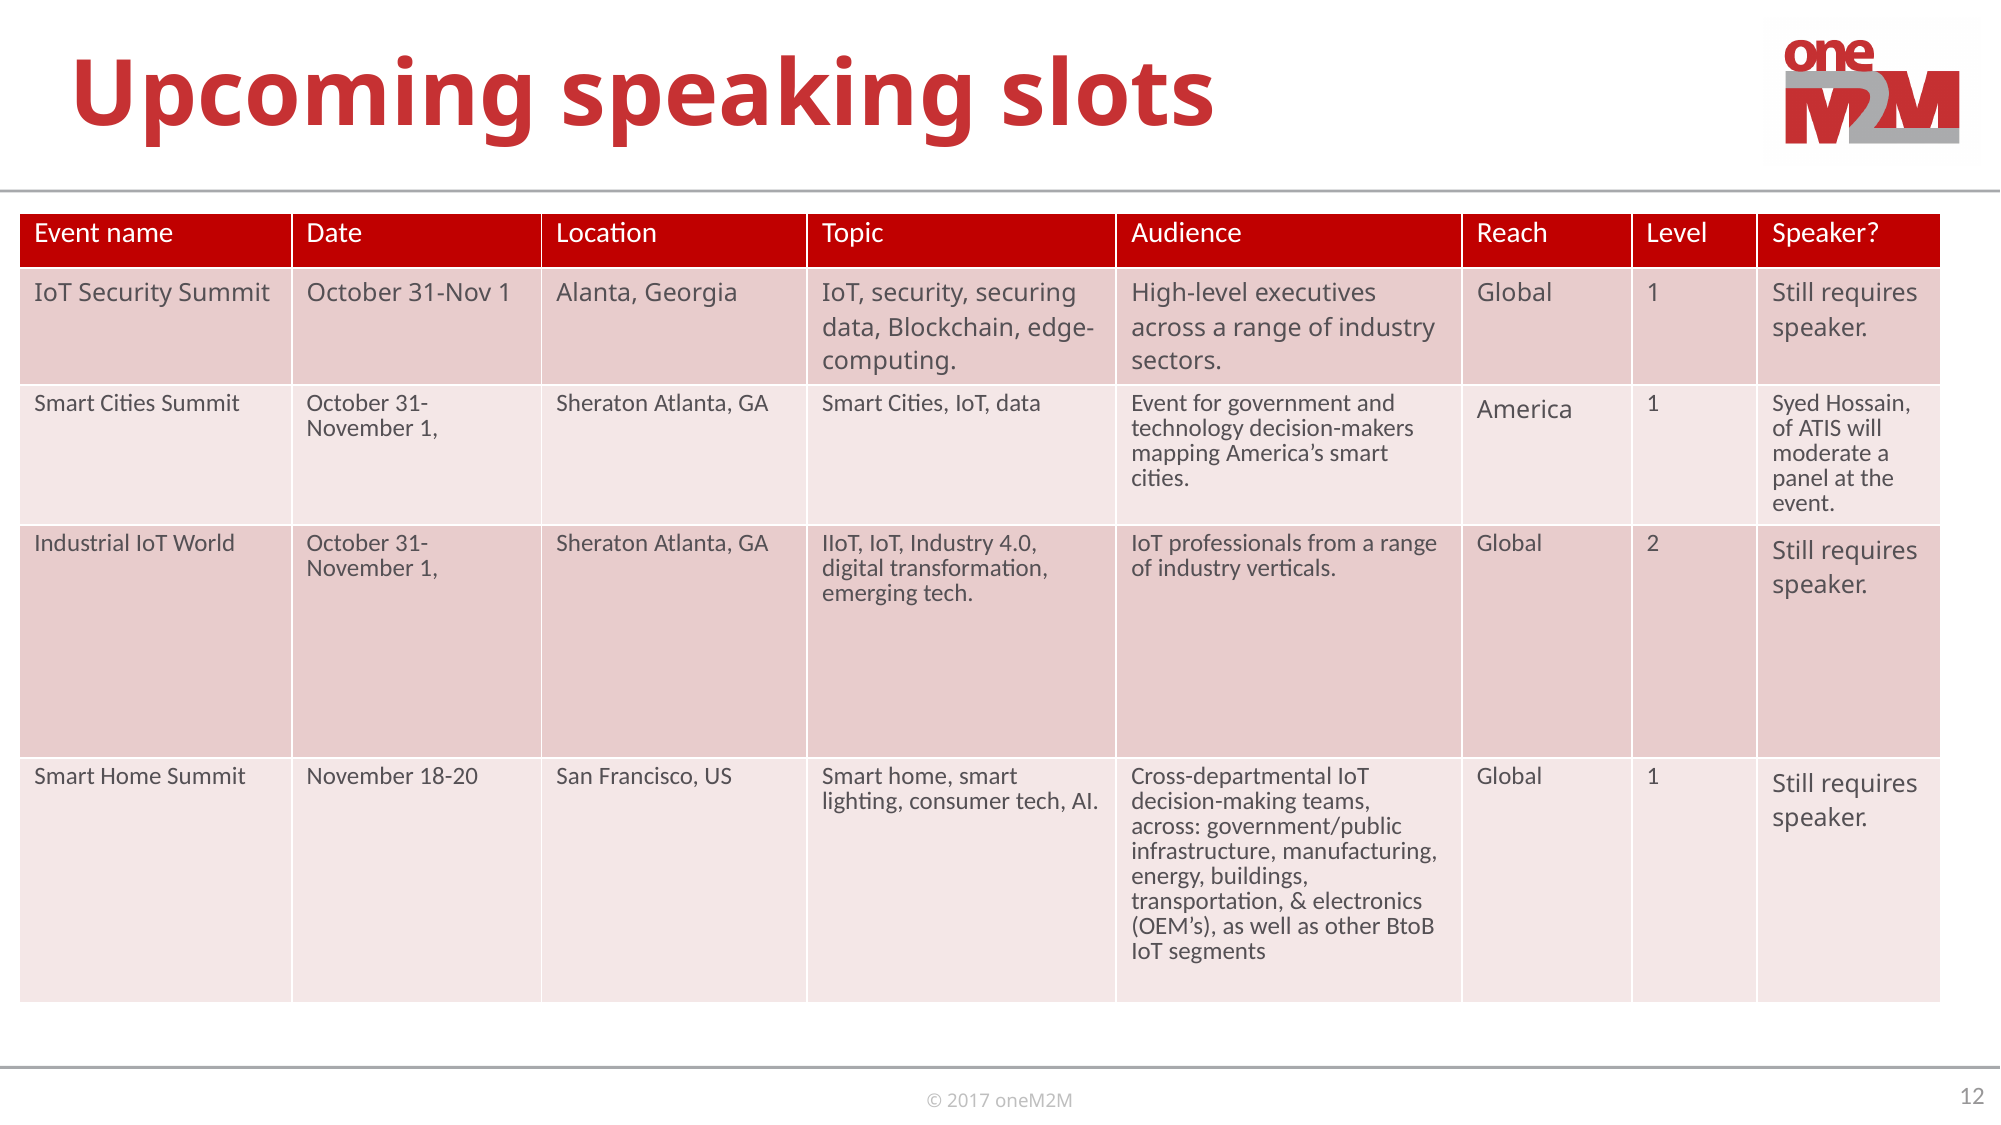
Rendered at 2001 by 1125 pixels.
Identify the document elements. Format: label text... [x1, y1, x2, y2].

table_cell Global [1463, 759, 1631, 1002]
table_cell October 31- November 1, [293, 386, 541, 524]
table_header Speaker? [1758, 214, 1940, 267]
table_header Date [293, 214, 541, 267]
table_cell IoT Security Summit [20, 269, 291, 384]
table_cell October 31- November 1, [293, 526, 541, 757]
table_cell Smart Cities Summit [20, 386, 291, 524]
table_cell High-level executives across a range of industry sectors. [1117, 269, 1461, 384]
table_cell Industrial IoT World [20, 526, 291, 757]
table_header Reach [1463, 214, 1631, 267]
table_cell 1 [1633, 759, 1756, 1002]
table_header Topic [808, 214, 1115, 267]
table_cell Still requires speaker. [1758, 526, 1940, 757]
table_cell Sheraton Atlanta, GA [542, 386, 806, 524]
table_cell Still requires speaker. [1758, 759, 1940, 1002]
title Upcoming speaking slots [54, 0, 1343, 193]
table_cell Still requires speaker. [1758, 269, 1940, 384]
table_cell Smart Home Summit [20, 759, 291, 1002]
table_cell San Francisco, US [542, 759, 806, 1002]
picture [1763, 17, 1981, 166]
table_cell November 18-20 [293, 759, 541, 1002]
table_cell Smart home, smart lighting, consumer tech, AI. [808, 759, 1115, 1002]
table_cell Syed Hossain, of ATIS will moderate a panel at the event. [1758, 386, 1940, 524]
table_header Location [542, 214, 806, 267]
table_cell IoT, security, securing data, Blockchain, edge-computing. [808, 269, 1115, 384]
table_header Event name [20, 214, 291, 267]
table_cell America [1463, 386, 1631, 524]
table_cell October 31-Nov 1 [293, 269, 541, 384]
table_header Level [1633, 214, 1756, 267]
table_cell Cross-departmental IoT decision-making teams, across: government/public infrastructure, manufacturing, energy, buildings, transportation, & electronics (OEM’s), as well as other BtoB IoT segments [1117, 759, 1461, 1002]
table_cell IIoT, IoT, Industry 4.0, digital transformation, emerging tech. [808, 526, 1115, 757]
table_cell Global [1463, 269, 1631, 384]
table_cell Sheraton Atlanta, GA [542, 526, 806, 757]
table_cell 2 [1633, 526, 1756, 757]
table_cell Event for government and technology decision-makers mapping America’s smart cities. [1117, 386, 1461, 524]
table_cell IoT professionals from a range of industry verticals. [1117, 526, 1461, 757]
table_header Audience [1117, 214, 1461, 267]
table_cell 1 [1633, 269, 1756, 384]
table_cell Global [1463, 526, 1631, 757]
slide_number 12 [1918, 1065, 2000, 1125]
table_cell Alanta, Georgia [542, 269, 806, 384]
table_cell 1 [1633, 386, 1756, 524]
table_cell Smart Cities, IoT, data [808, 386, 1115, 524]
